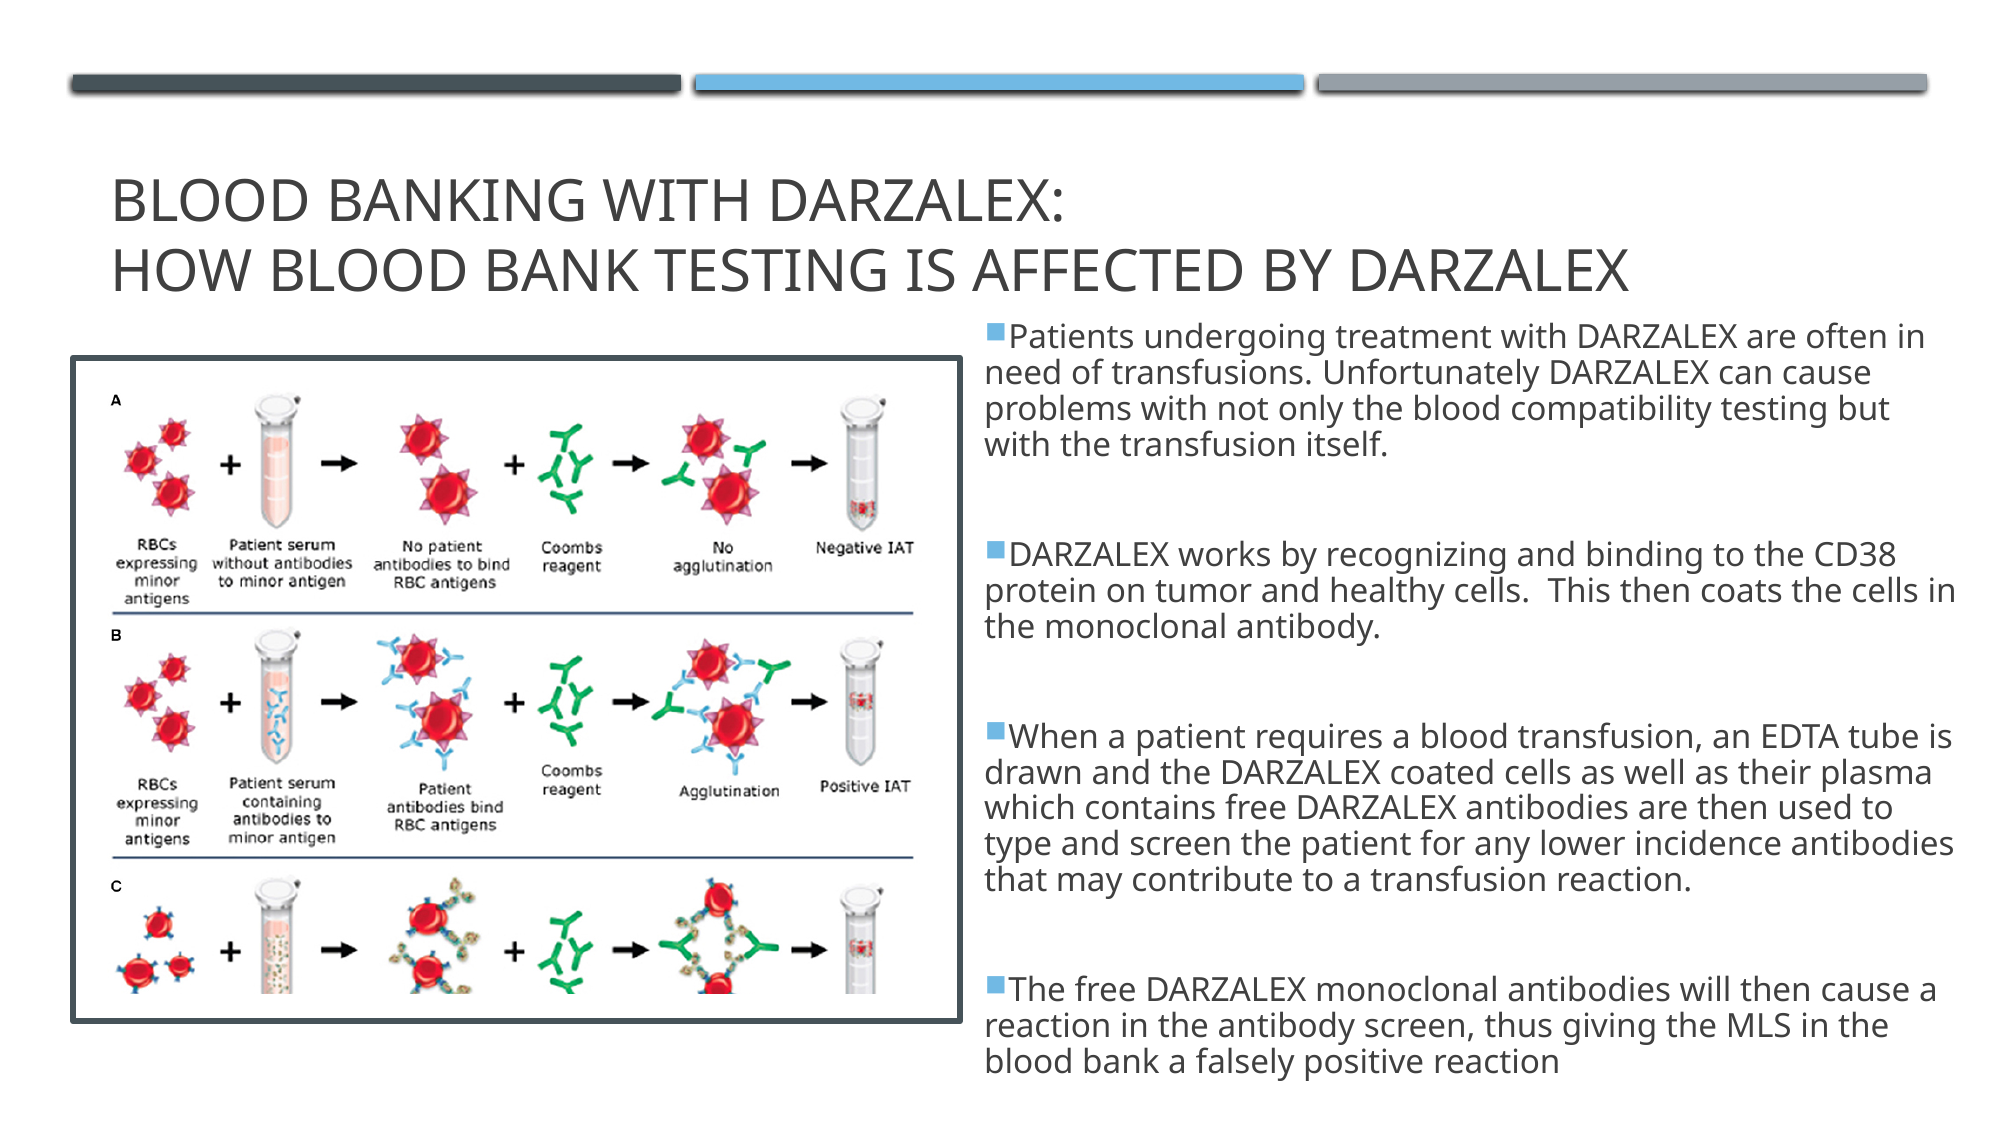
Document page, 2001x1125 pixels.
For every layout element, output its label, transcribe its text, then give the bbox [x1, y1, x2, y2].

text_box [1318, 73, 1928, 92]
text_box [695, 74, 1304, 91]
text_box [71, 356, 962, 1023]
text_box Patients undergoing treatment with DARZALEX are often in need of transfusions. Unfortunately DARZALEX can cause problems with not only the blood compatibility testing but with the transfusion itself. DARZALEX works by recognizing and binding to the CD38 protein on tumor and healthy cells. This then coats the cells in the monoclonal antibody. When a patient requires a blood transfusion, an EDTA tube is drawn and the DARZALEX coated cells as well as their plasma which contains free DARZALEX antibodies are then used to type and screen the patient for any lower incidence antibodies that may contribute to a transfusion reaction. The free DARZALEX monoclonal antibodies will then cause a reaction in the antibody screen, thus giving the MLS in the blood bank a falsely positive reaction [969, 310, 1983, 1091]
text_box [72, 74, 682, 92]
picture [99, 384, 934, 995]
title Blood banking with darzalex: how blood bank testing is affected by darzalex [95, 115, 1905, 311]
